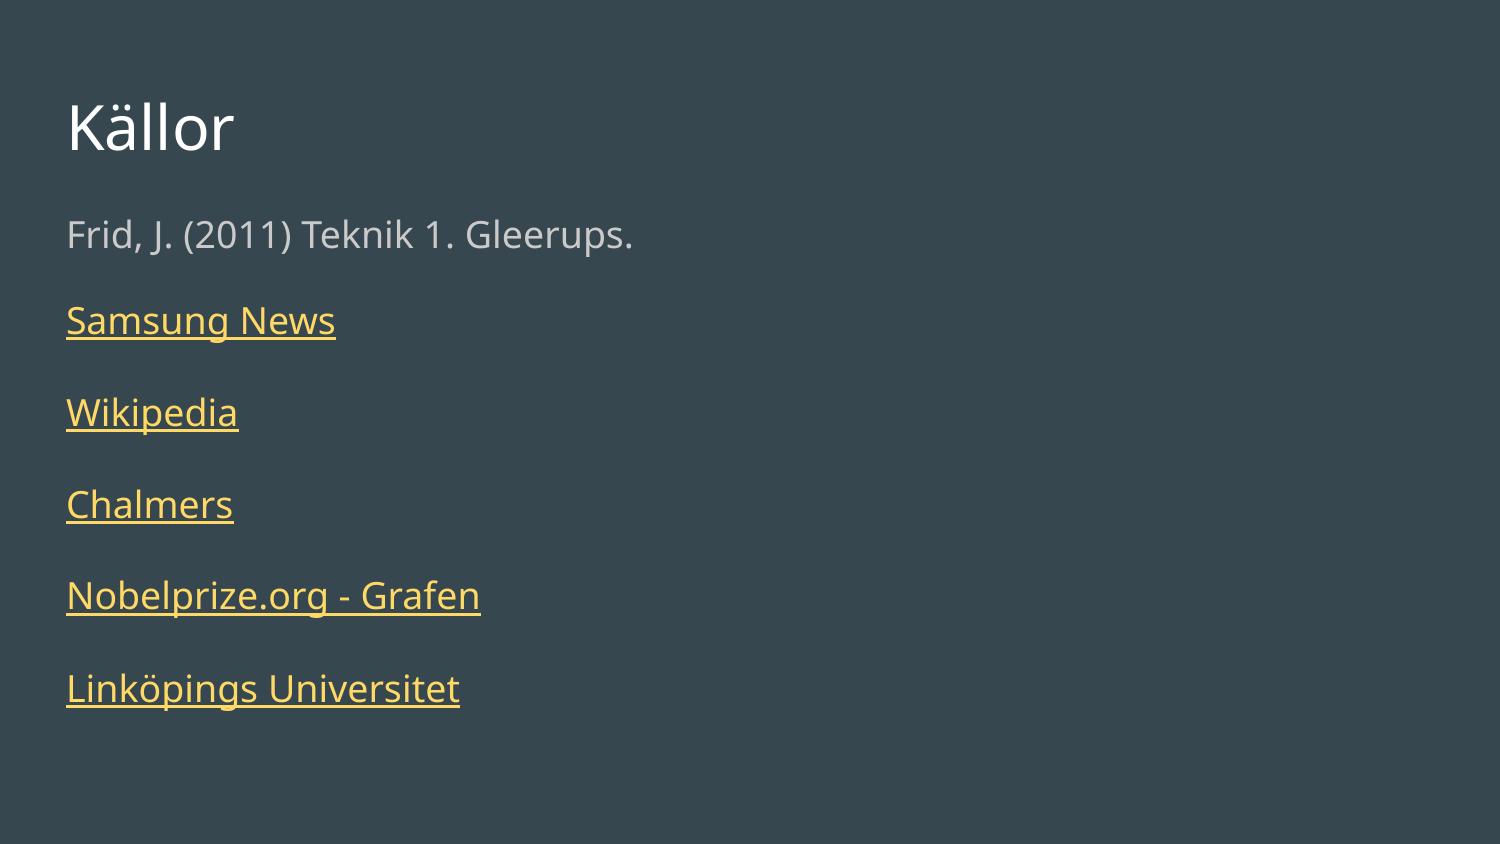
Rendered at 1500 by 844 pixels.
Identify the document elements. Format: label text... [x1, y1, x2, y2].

list Frid, J. (2011) Teknik 1. Gleerups. Samsung News Wikipedia Chalmers Nobelprize.org - Grafen Linköpings Universitet [51, 189, 1449, 750]
title Källor [51, 72, 1449, 167]
